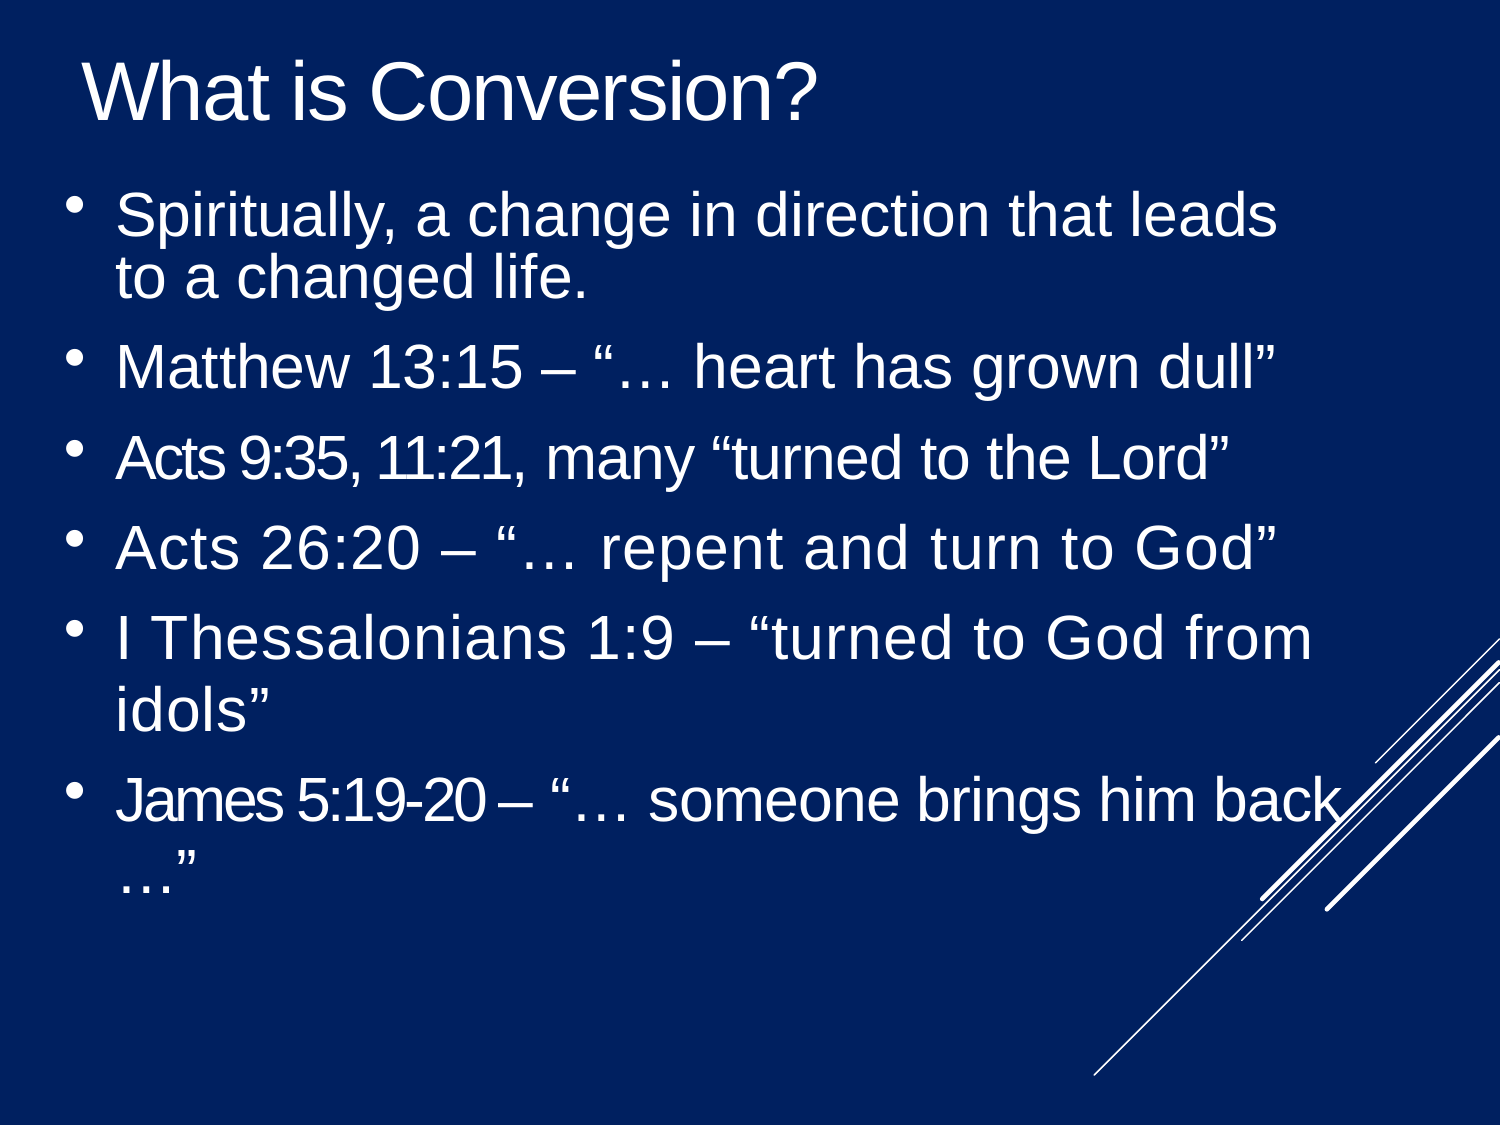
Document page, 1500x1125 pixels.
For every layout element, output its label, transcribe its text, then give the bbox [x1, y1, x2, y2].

list Spiritually, a change in direction that leads to a changed life. Matthew 13:15 – “… heart has grown dull” Acts 9:35, 11:21, many “turned to the Lord” Acts 26:20 – “… repent and turn to God” I Thessalonians 1:9 – “turned to God from idols” James 5:19-20 – “… someone brings him back …” [66, 184, 1439, 906]
text_box What is Conversion? [66, 29, 837, 145]
